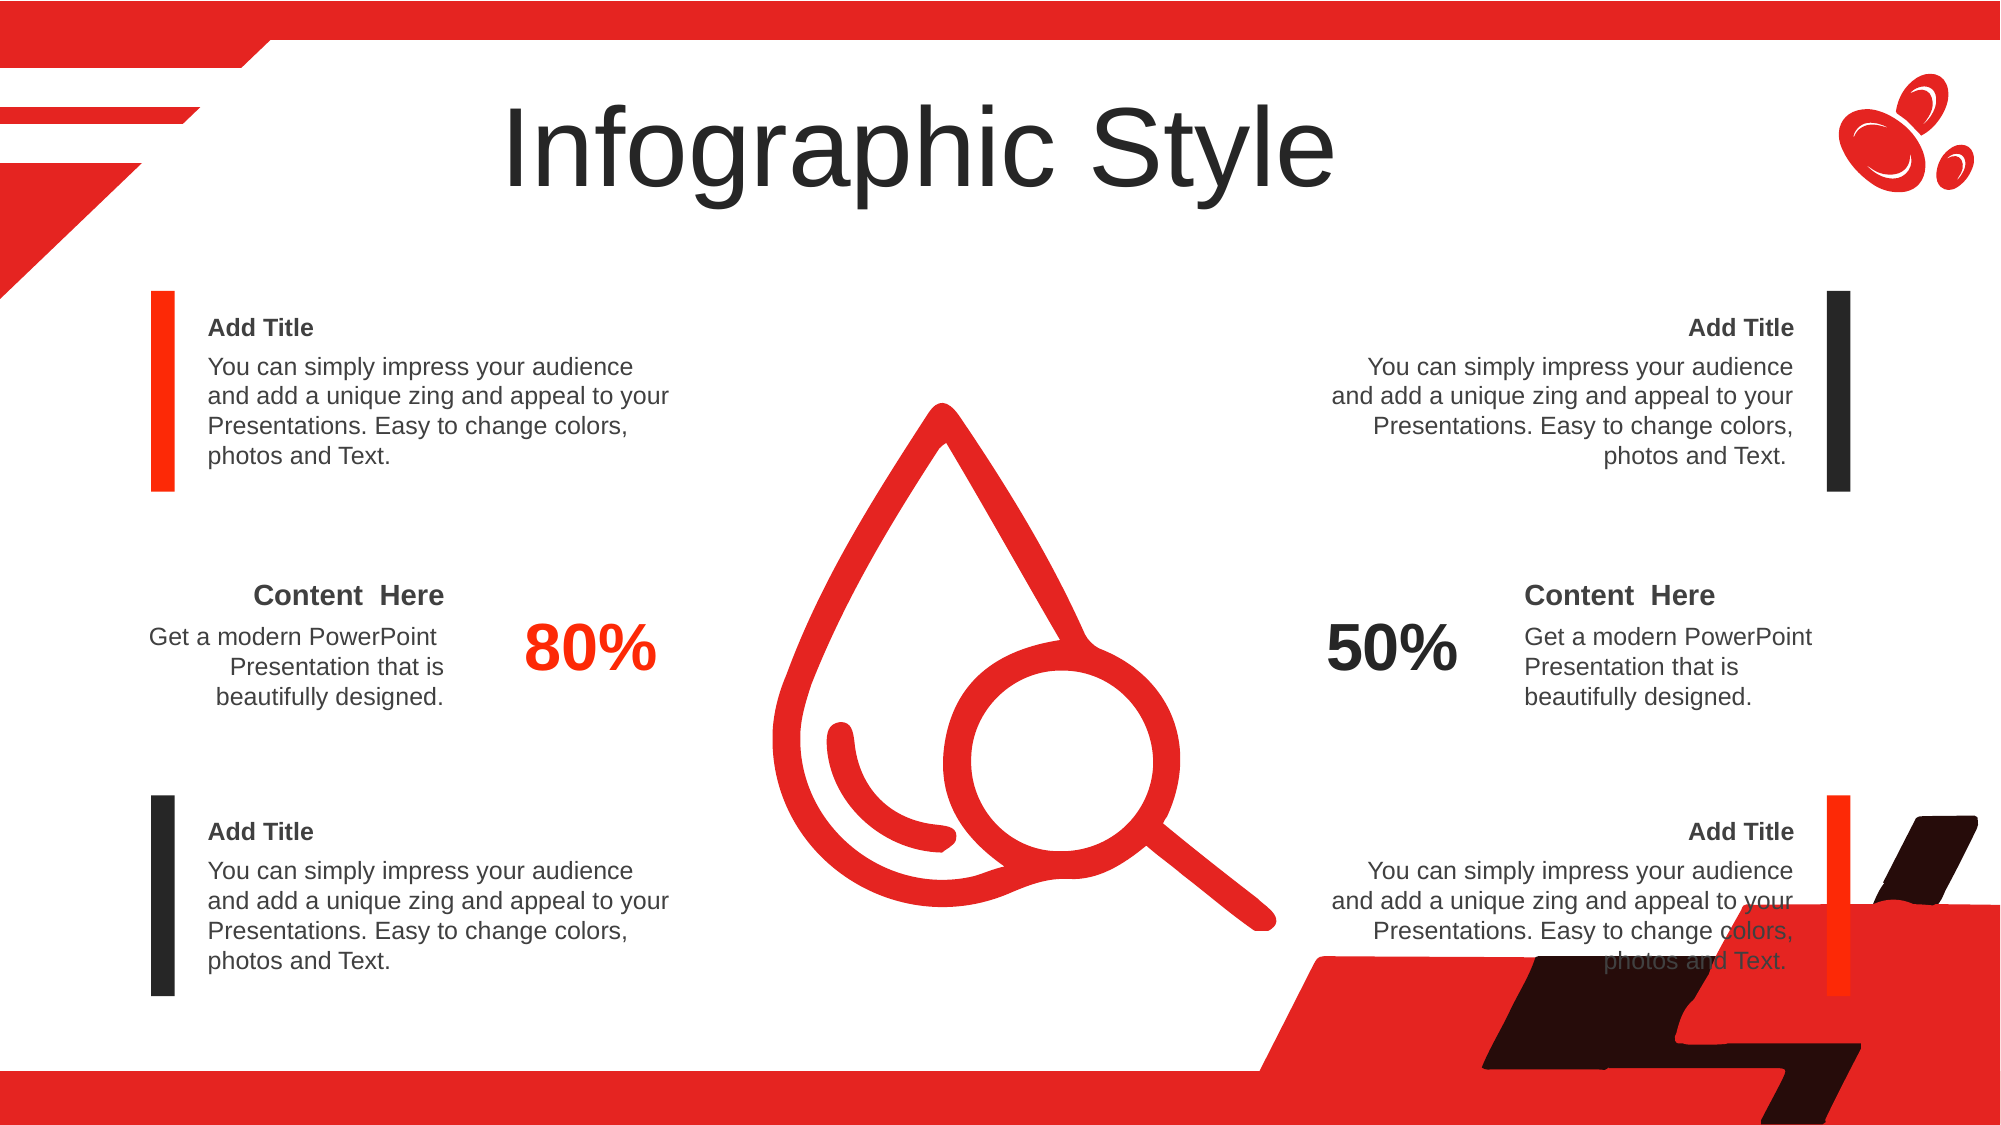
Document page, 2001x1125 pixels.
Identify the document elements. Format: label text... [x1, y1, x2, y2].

picture [772, 401, 1277, 931]
text_box [150, 794, 176, 997]
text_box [1305, 808, 1810, 984]
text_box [1524, 568, 1872, 719]
text_box [1826, 794, 1851, 997]
text_box [150, 290, 176, 493]
list Infographic Style [195, 90, 1643, 210]
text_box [112, 568, 460, 719]
text_box 80% [487, 596, 695, 691]
text_box [1826, 290, 1851, 493]
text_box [192, 303, 697, 479]
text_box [1305, 303, 1810, 479]
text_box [192, 808, 697, 984]
text_box 50% [1289, 596, 1496, 691]
